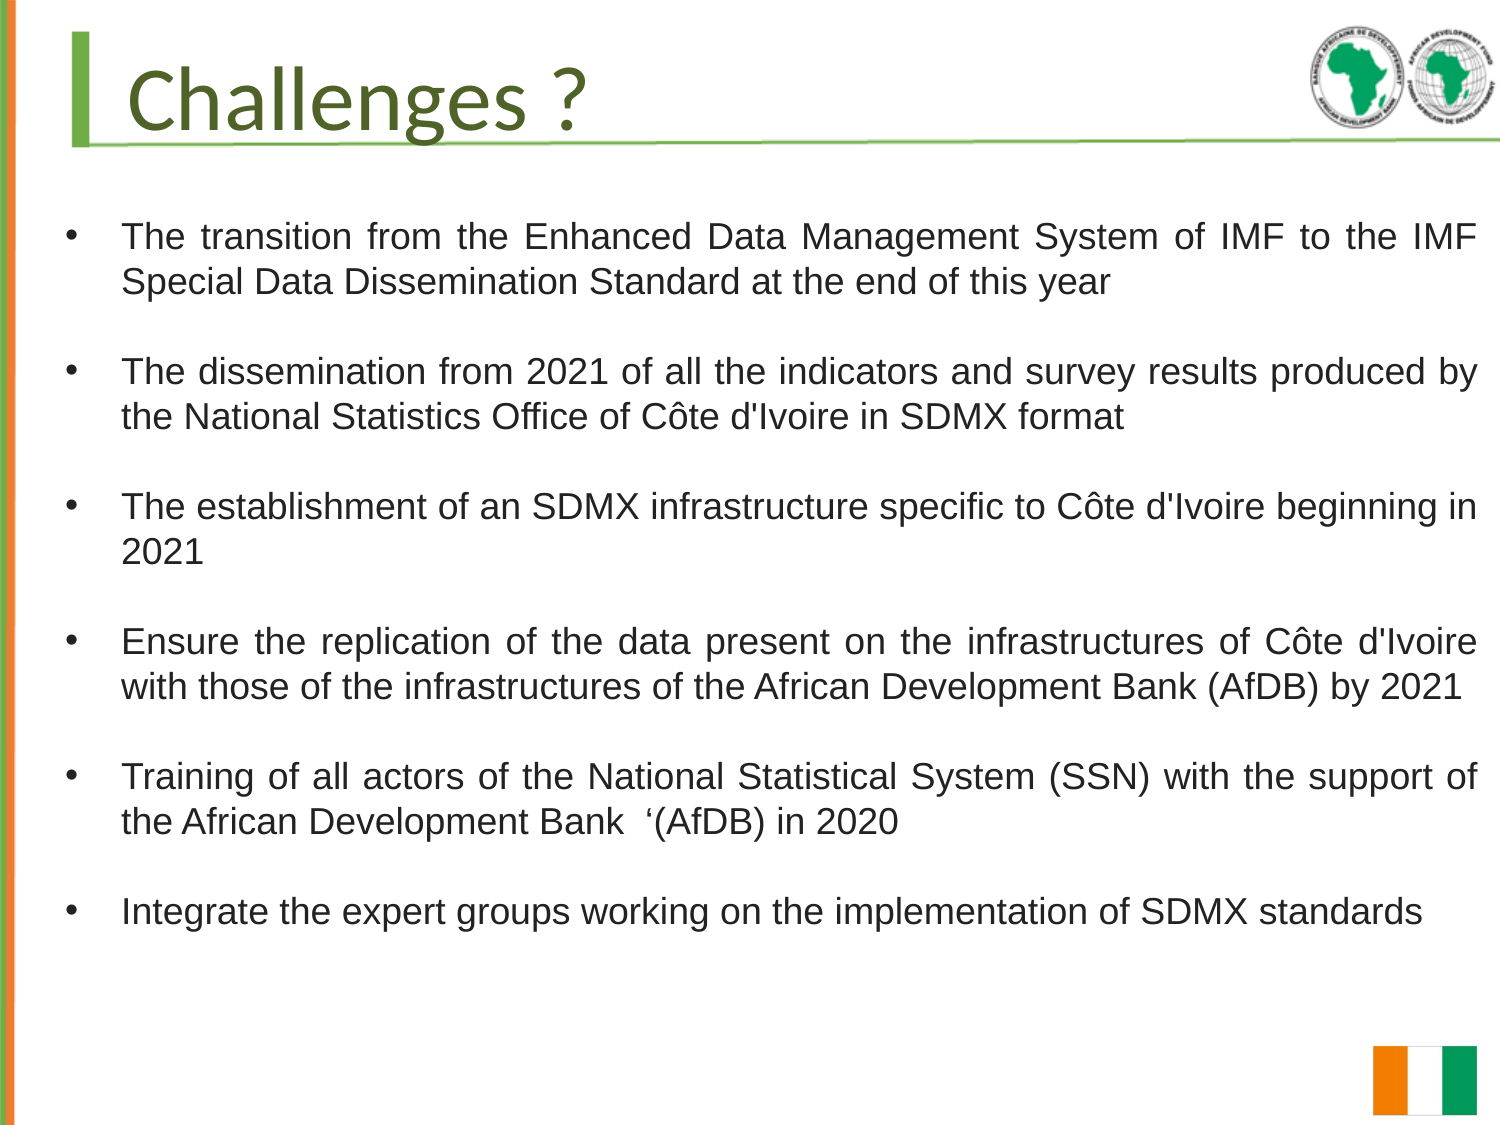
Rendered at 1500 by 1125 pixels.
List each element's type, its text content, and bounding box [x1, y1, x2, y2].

picture [0, 0, 1500, 1125]
title Challenges ? [112, 0, 1463, 188]
list The transition from the Enhanced Data Management System of IMF to the IMF Special Data Dissemination Standard at the end of this year The dissemination from 2021 of all the indicators and survey results produced by the National Statistics Office of Côte d'Ivoire in SDMX format The establishment of an SDMX infrastructure specific to Côte d'Ivoire beginning in 2021 Ensure the replication of the data present on the infrastructures of Côte d'Ivoire with those of the infrastructures of the African Development Bank (AfDB) by 2021 Training of all actors of the National Statistical System (SSN) with the support of the African Development Bank ‘(AfDB) in 2020 Integrate the expert groups working on the implementation of SDMX standards [64, 214, 1479, 1069]
